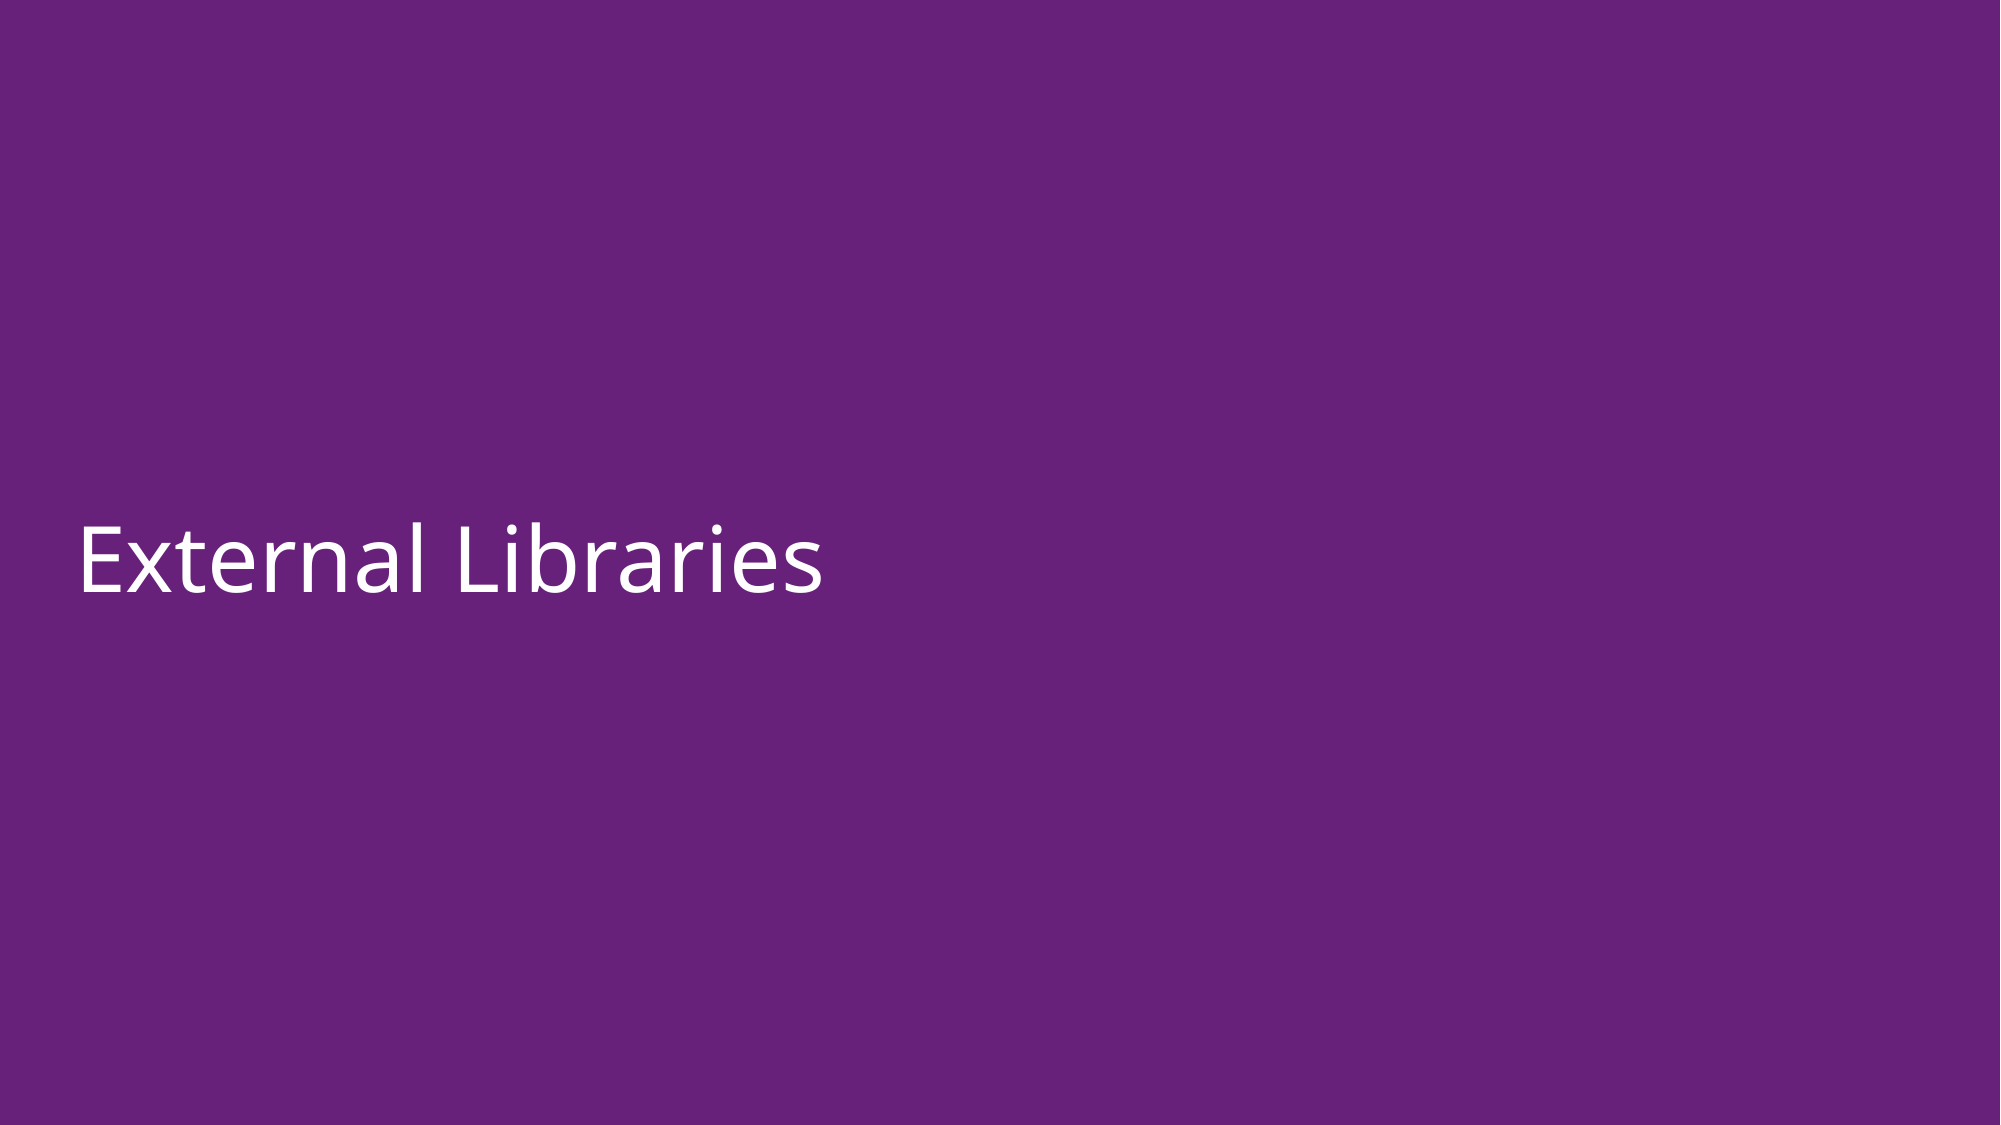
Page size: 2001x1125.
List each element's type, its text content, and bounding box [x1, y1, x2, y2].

title External Libraries [0, 0, 2000, 1125]
